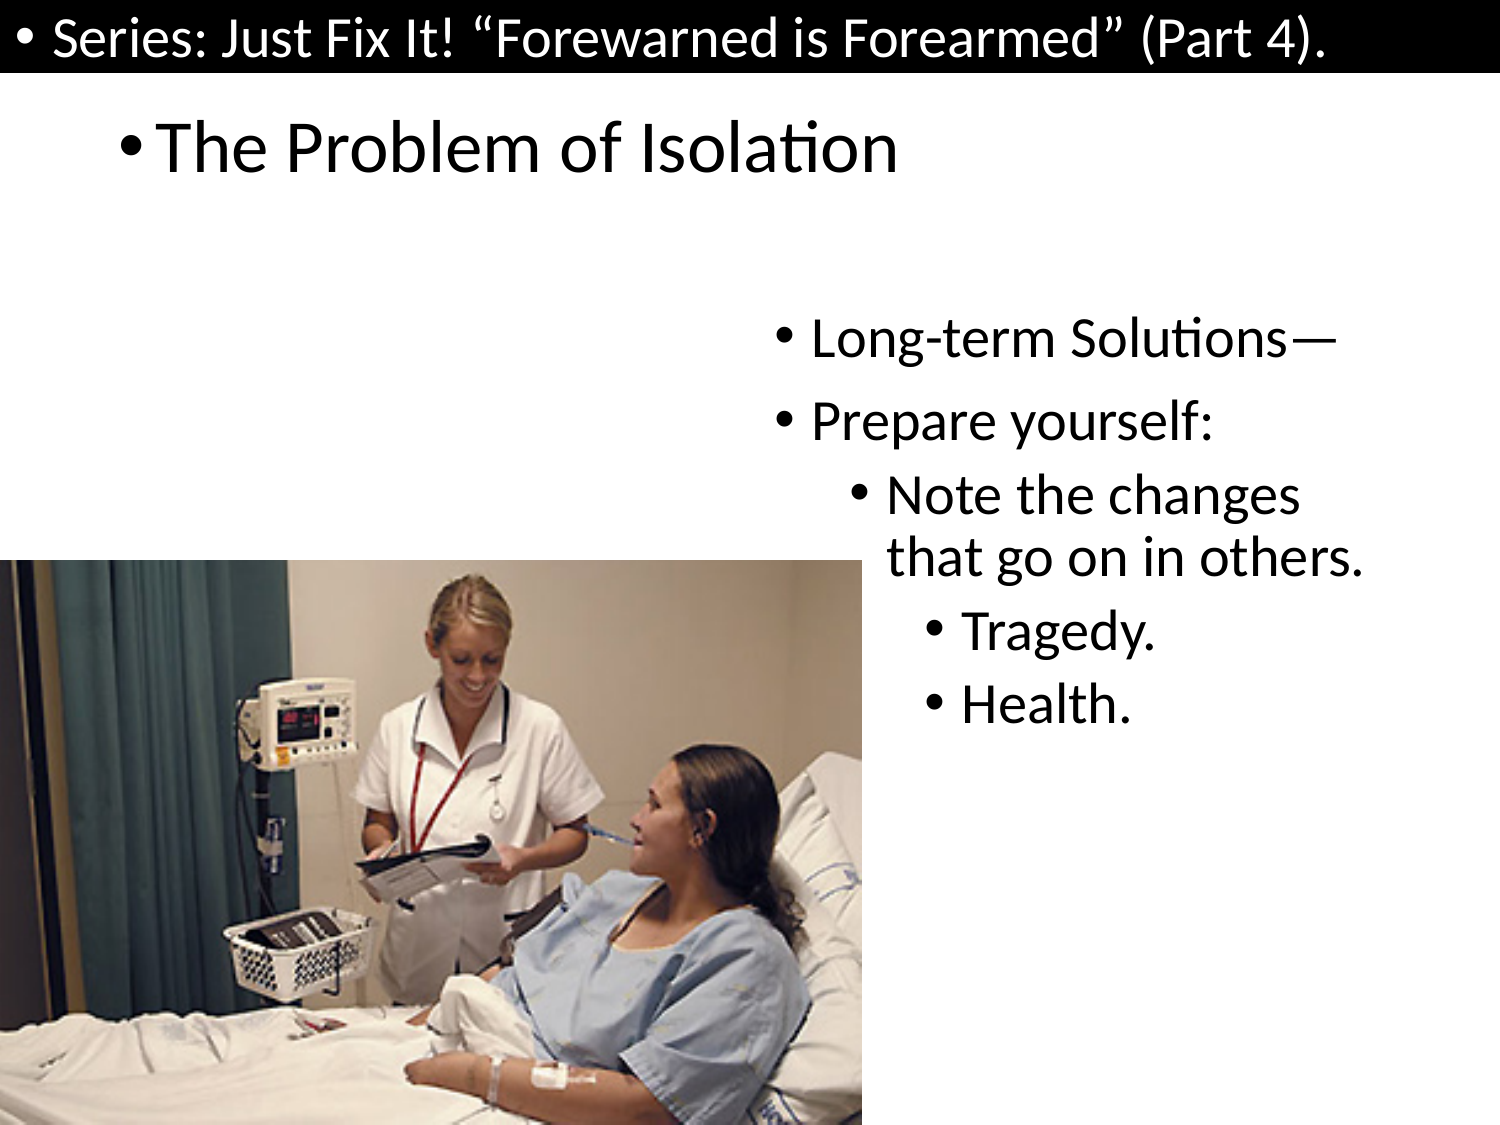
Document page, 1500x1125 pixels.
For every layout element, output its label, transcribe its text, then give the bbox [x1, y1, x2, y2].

text_box Series: Just Fix It! “Forewarned is Forearmed” (Part 4). [0, 0, 1500, 73]
list Long-term Solutions— Prepare yourself: Note the changes that go on in others. Tragedy. Health. [759, 299, 1397, 1125]
picture [0, 560, 862, 1125]
list The Problem of Isolation [103, 100, 1397, 271]
